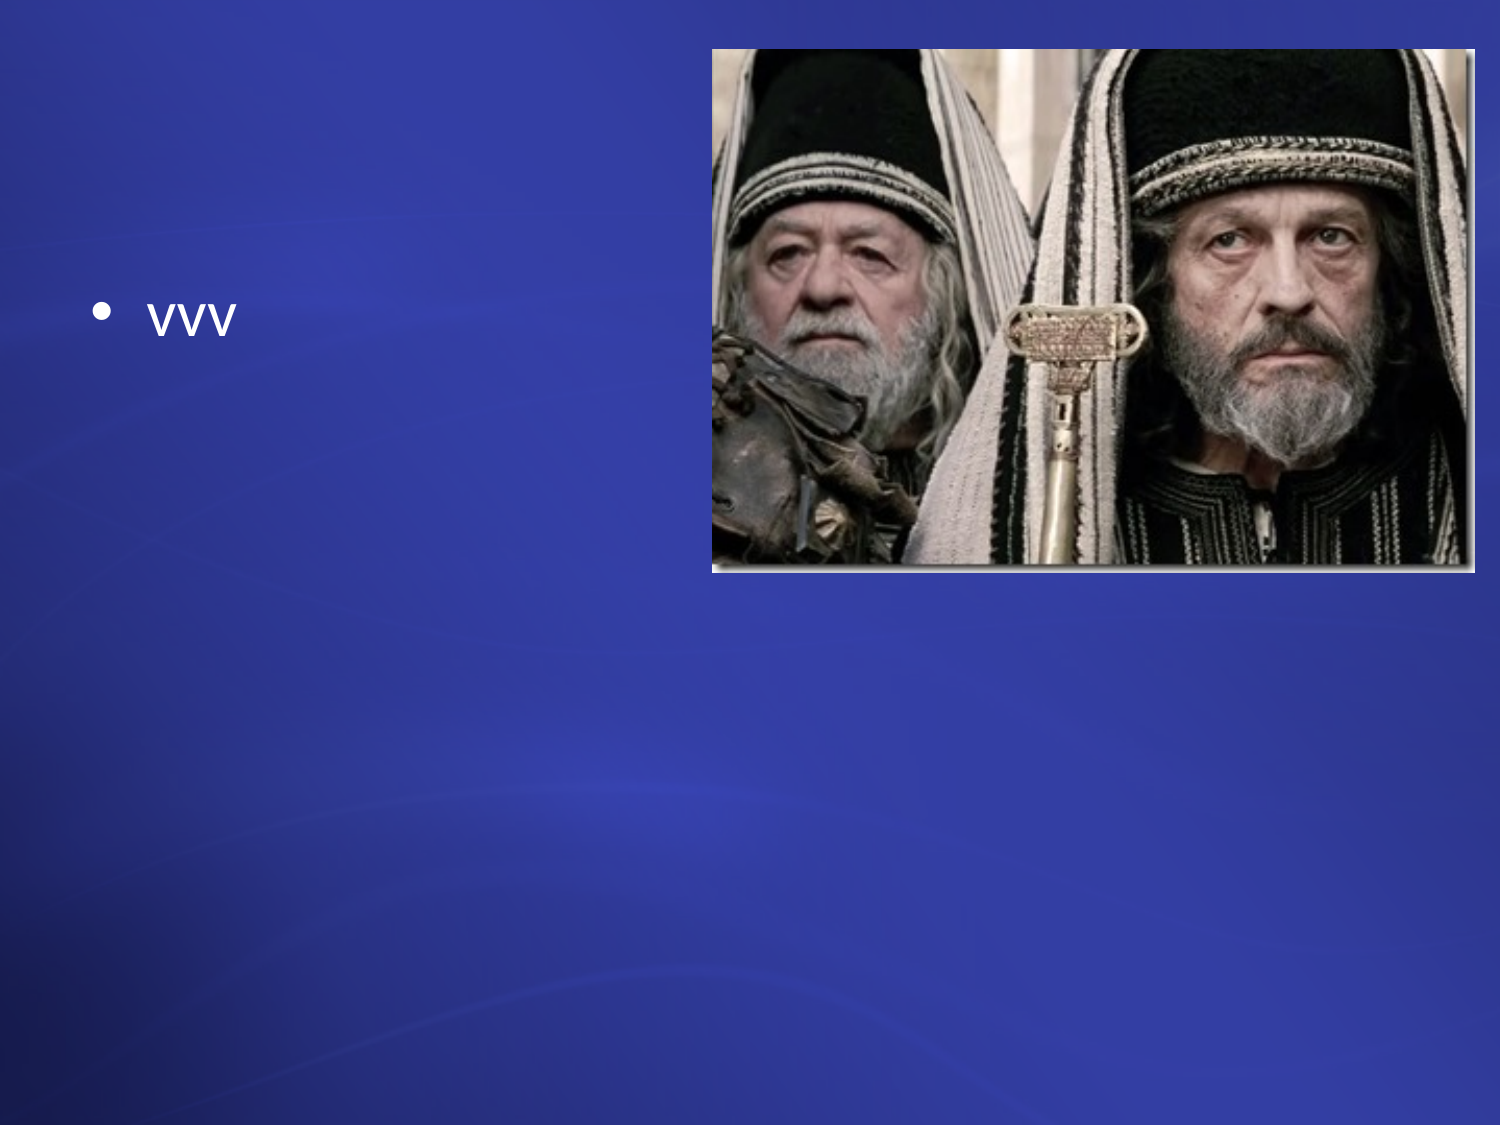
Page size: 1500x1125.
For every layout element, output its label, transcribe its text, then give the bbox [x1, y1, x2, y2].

picture [0, 0, 1500, 1125]
list vvv [75, 262, 675, 1005]
